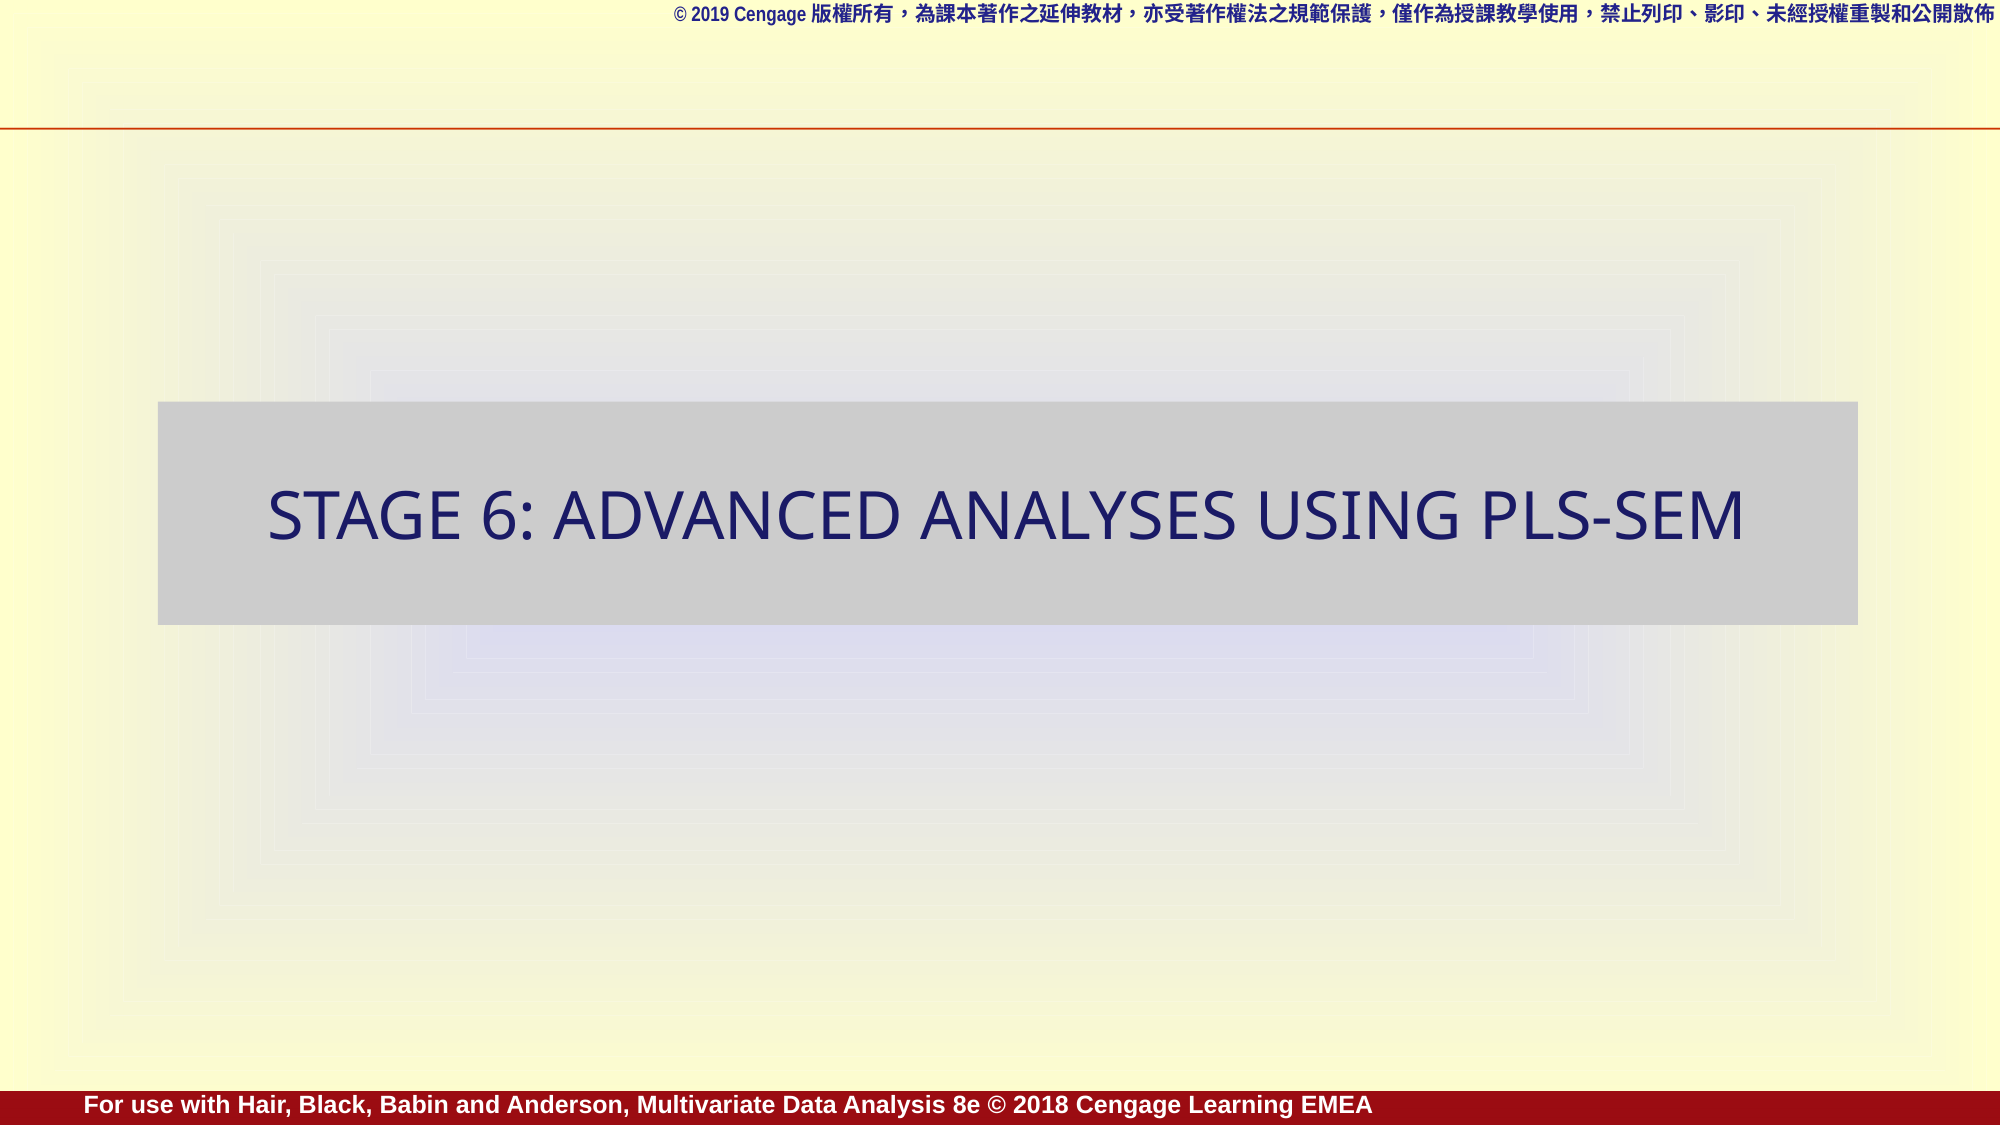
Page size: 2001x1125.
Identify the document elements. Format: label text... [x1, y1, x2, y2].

picture [1519, 1091, 2000, 1125]
title Stage 6: Advanced Analyses Using Pls-Sem [157, 401, 1858, 625]
text_box For use with Hair, Black, Babin and Anderson, Multivariate Data Analysis 8e © 2018 Cengage Learning EMEA [0, 1081, 1519, 1125]
